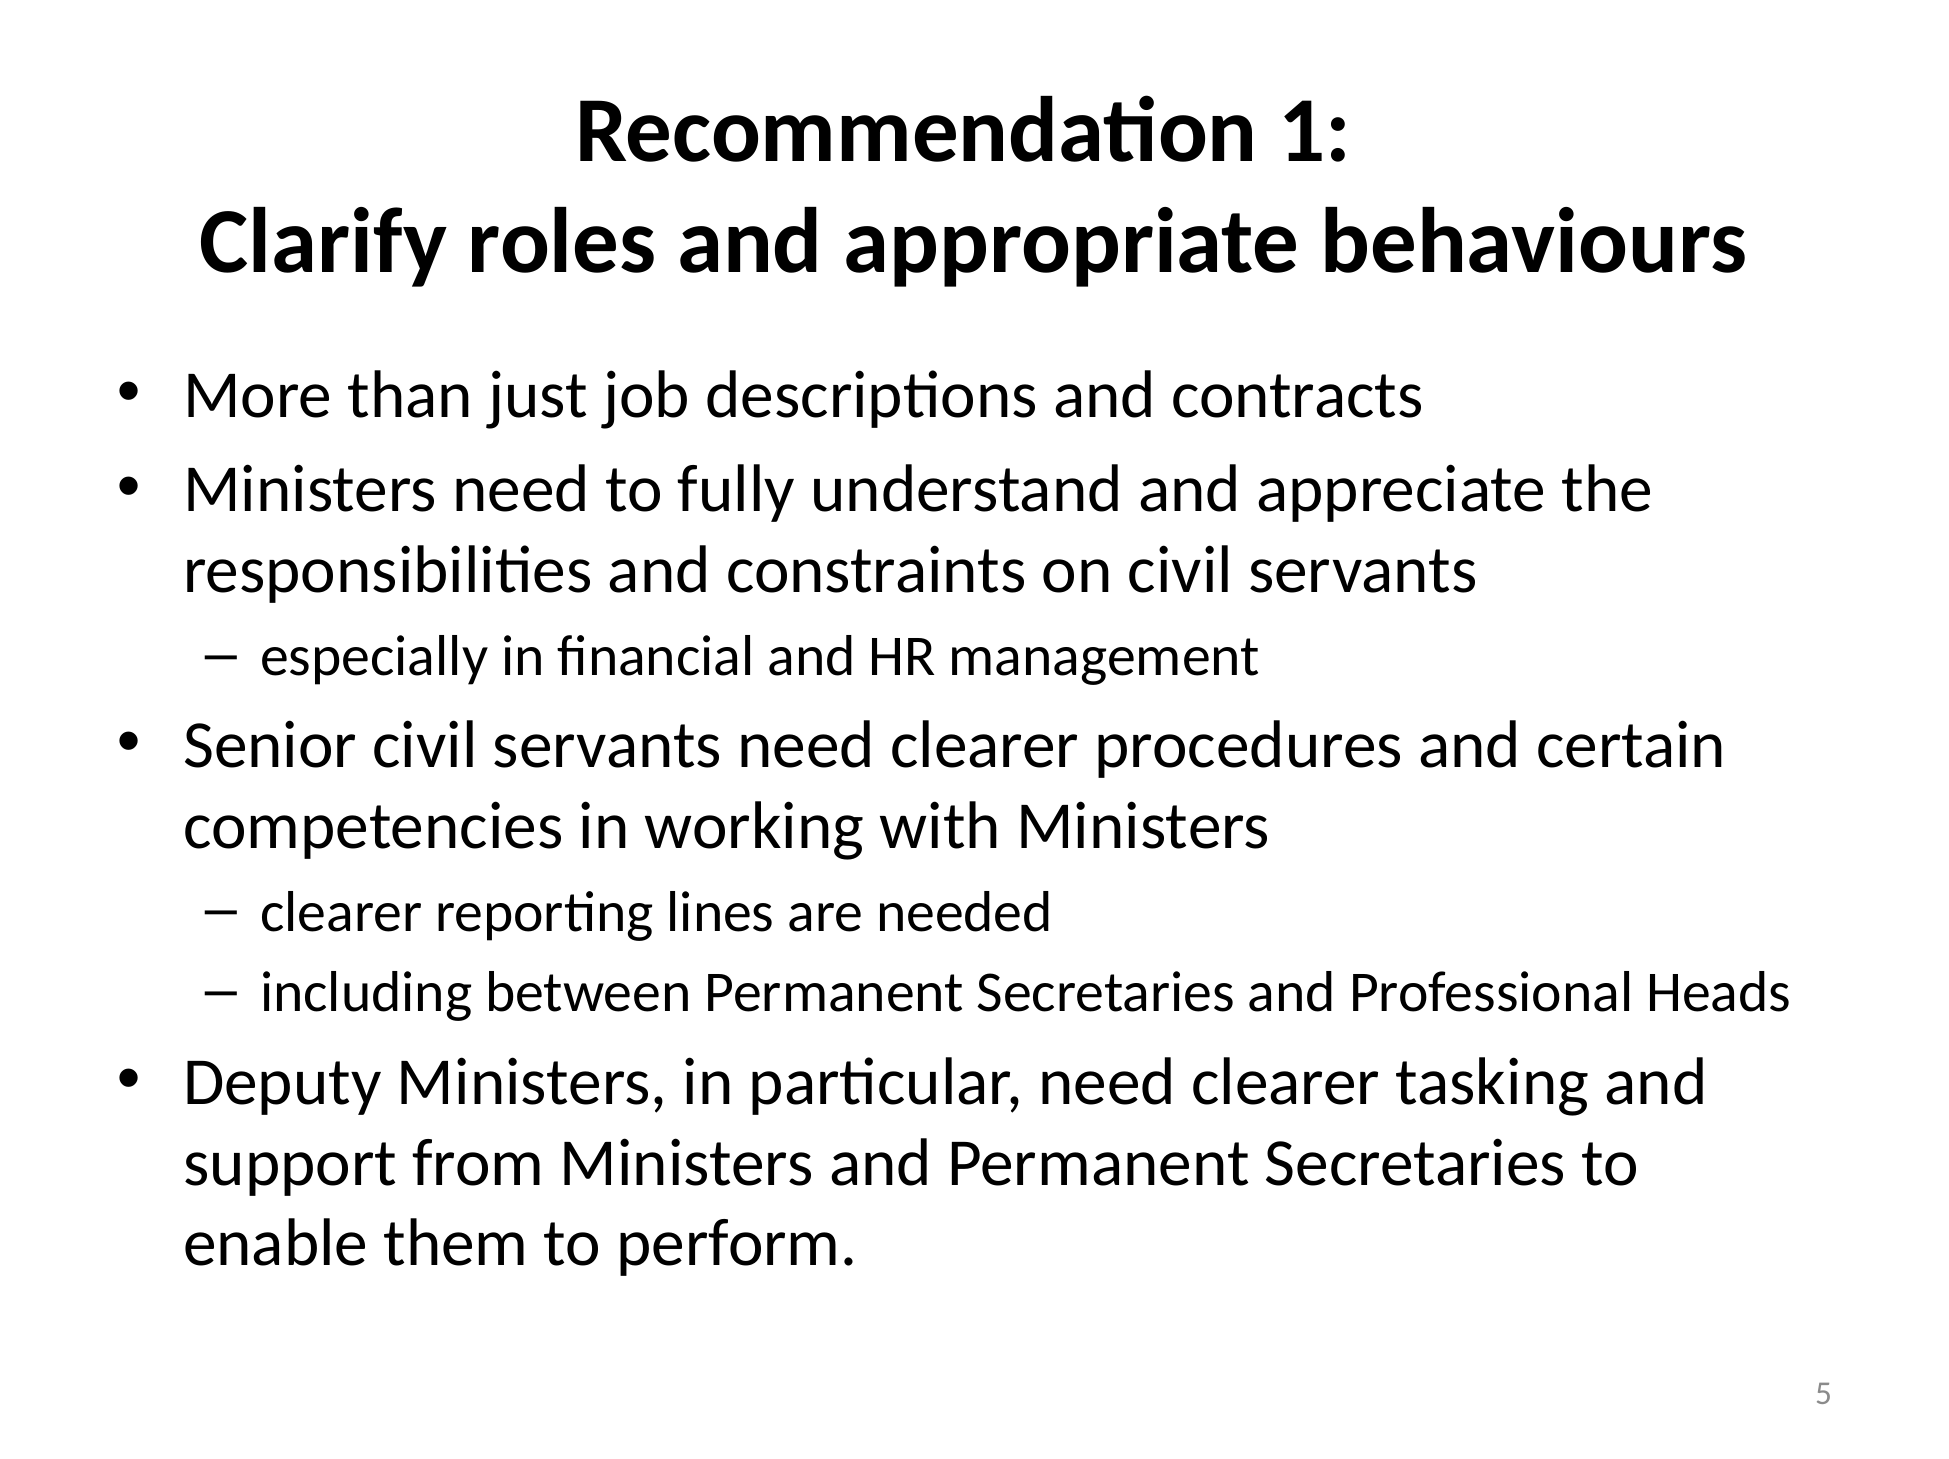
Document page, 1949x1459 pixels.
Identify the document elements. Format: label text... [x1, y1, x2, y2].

title Recommendation 1: Clarify roles and appropriate behaviours [97, 58, 1852, 302]
slide_number 5 [1396, 1352, 1852, 1430]
list More than just job descriptions and contracts Ministers need to fully understand and appreciate the responsibilities and constraints on civil servants especially in financial and HR management Senior civil servants need clearer procedures and certain competencies in working with Ministers clearer reporting lines are needed including between Permanent Secretaries and Professional Heads Deputy Ministers, in particular, need clearer tasking and support from Ministers and Permanent Secretaries to enable them to perform. [97, 340, 1852, 1304]
